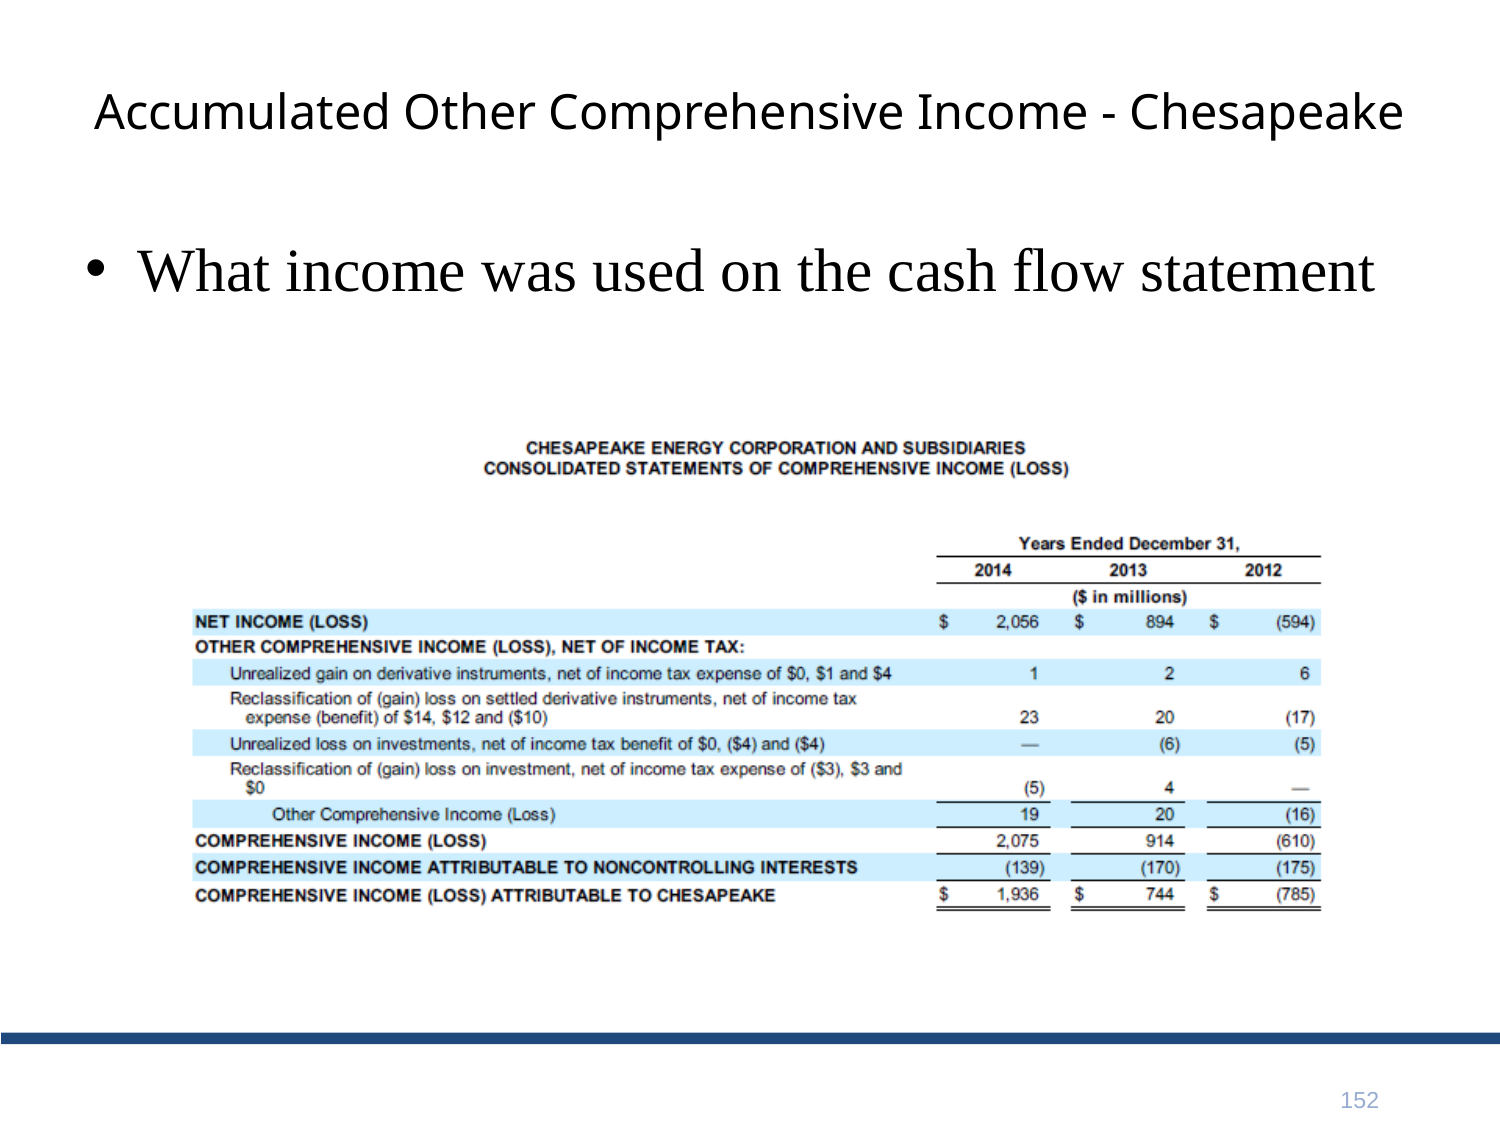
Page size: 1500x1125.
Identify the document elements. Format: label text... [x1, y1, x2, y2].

list What income was used on the cash flow statement [70, 222, 1430, 1032]
title Accumulated Other Comprehensive Income - Chesapeake [70, 56, 1430, 164]
picture [148, 387, 1351, 955]
slide_number 152 [1290, 1081, 1430, 1117]
